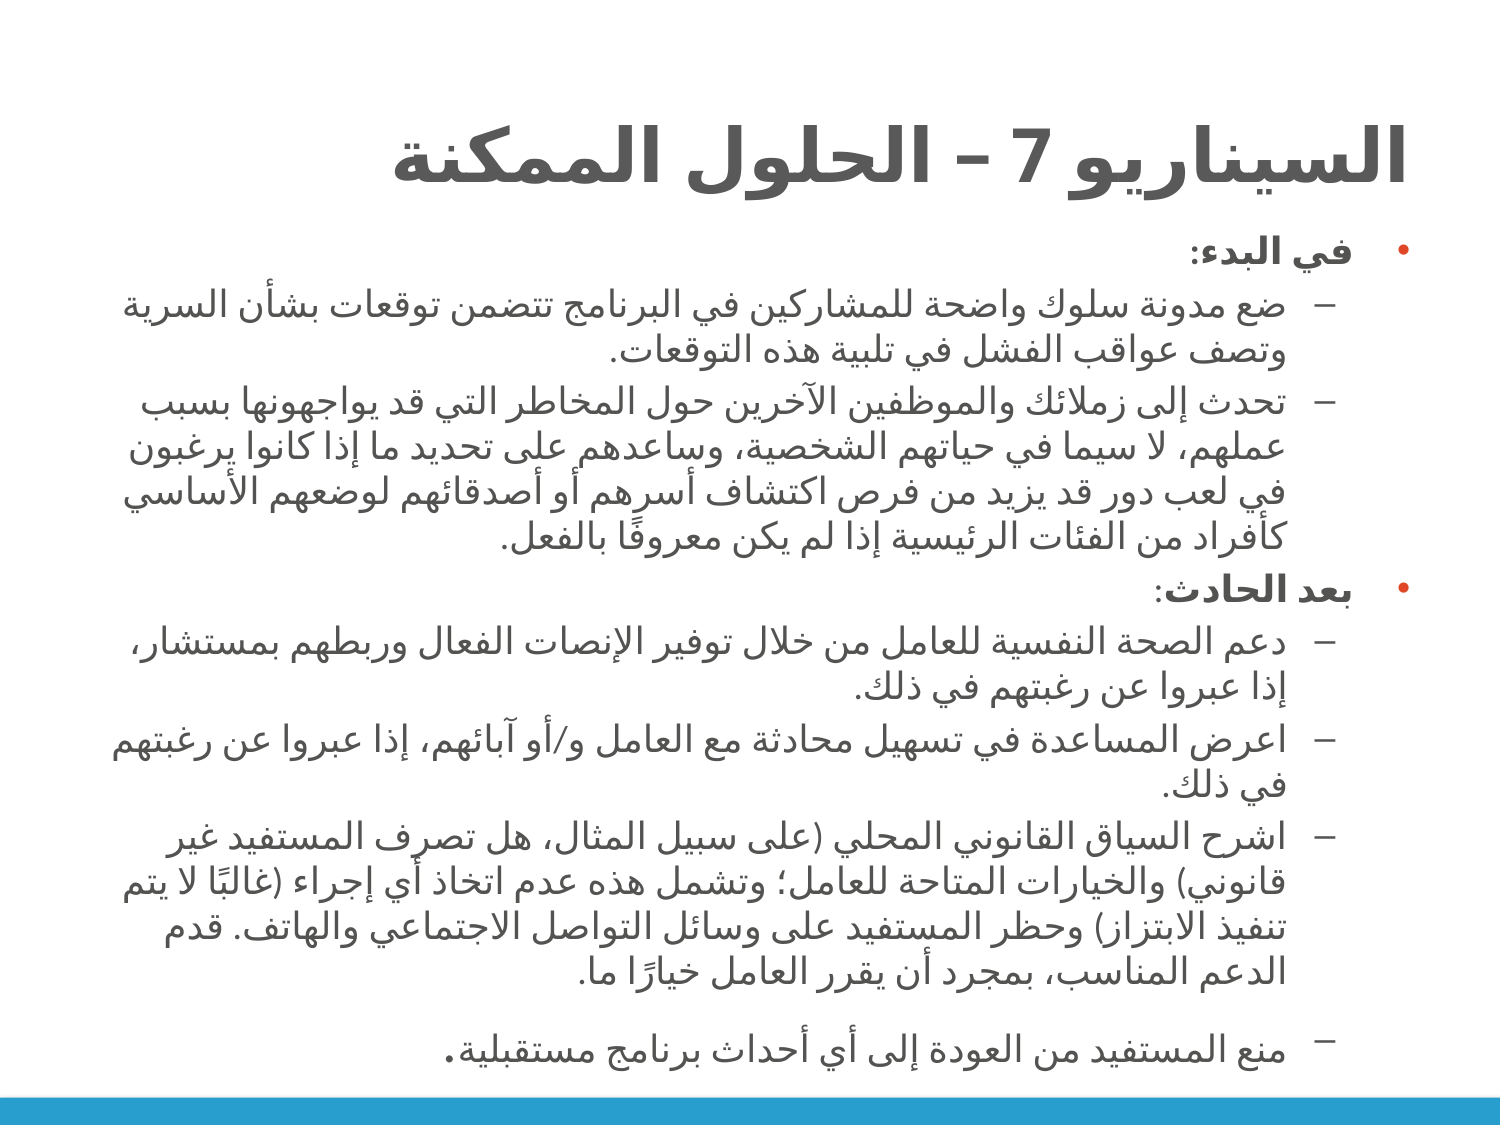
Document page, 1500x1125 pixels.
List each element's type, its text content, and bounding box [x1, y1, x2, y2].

list في البدء: ضع مدونة سلوك واضحة للمشاركين في البرنامج تتضمن توقعات بشأن السرية وتصف عواقب الفشل في تلبية هذه التوقعات. تحدث إلى زملائك والموظفين الآخرين حول المخاطر التي قد يواجهونها بسبب عملهم، لا سيما في حياتهم الشخصية، وساعدهم على تحديد ما إذا كانوا يرغبون في لعب دور قد يزيد من فرص اكتشاف أسرهم أو أصدقائهم لوضعهم الأساسي كأفراد من الفئات الرئيسية إذا لم يكن معروفًا بالفعل. بعد الحادث: دعم الصحة النفسية للعامل من خلال توفير الإنصات الفعال وربطهم بمستشار، إذا عبروا عن رغبتهم في ذلك. اعرض المساعدة في تسهيل محادثة مع العامل و/أو آبائهم، إذا عبروا عن رغبتهم في ذلك. اشرح السياق القانوني المحلي (على سبيل المثال، هل تصرف المستفيد غير قانوني) والخيارات المتاحة للعامل؛ وتشمل هذه عدم اتخاذ أي إجراء (غالبًا لا يتم تنفيذ الابتزاز) وحظر المستفيد على وسائل التواصل الاجتماعي والهاتف. قدم الدعم المناسب، بمجرد أن يقرر العامل خيارًا ما. منع المستفيد من العودة إلى أي أحداث برنامج مستقبلية. [76, 219, 1425, 1017]
title السيناريو 7 – الحلول الممكنة [76, 73, 1425, 219]
